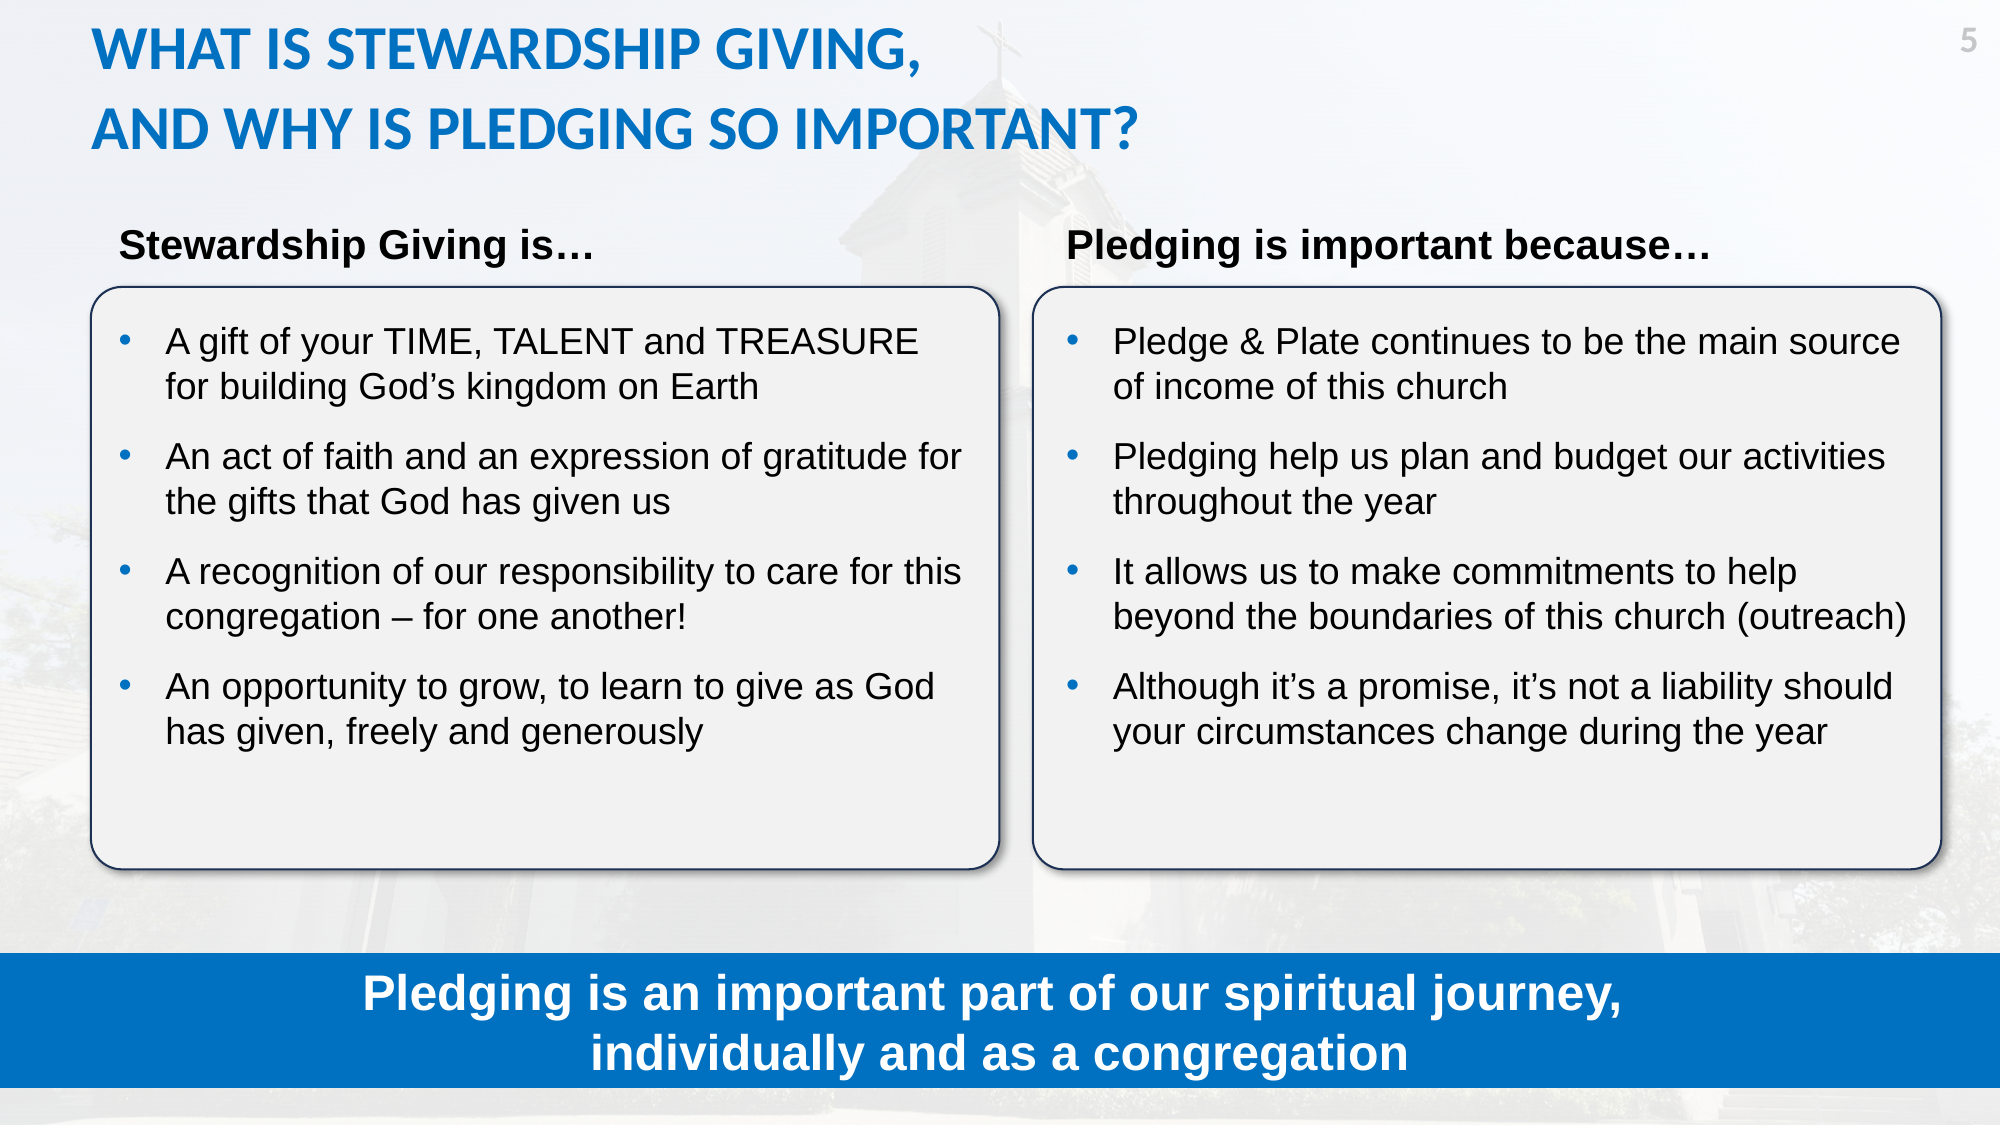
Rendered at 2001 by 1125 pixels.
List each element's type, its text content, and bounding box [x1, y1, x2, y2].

text_box Pledging is an important part of our spiritual journey, individually and as a congregation [0, 953, 2000, 1088]
text_box [76, 2, 2000, 160]
text_box What is stewardship giving, and why is pledging so important? [76, 4, 1994, 172]
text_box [1032, 204, 1942, 870]
slide_number 5 [1543, 7, 1994, 67]
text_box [90, 204, 1000, 870]
